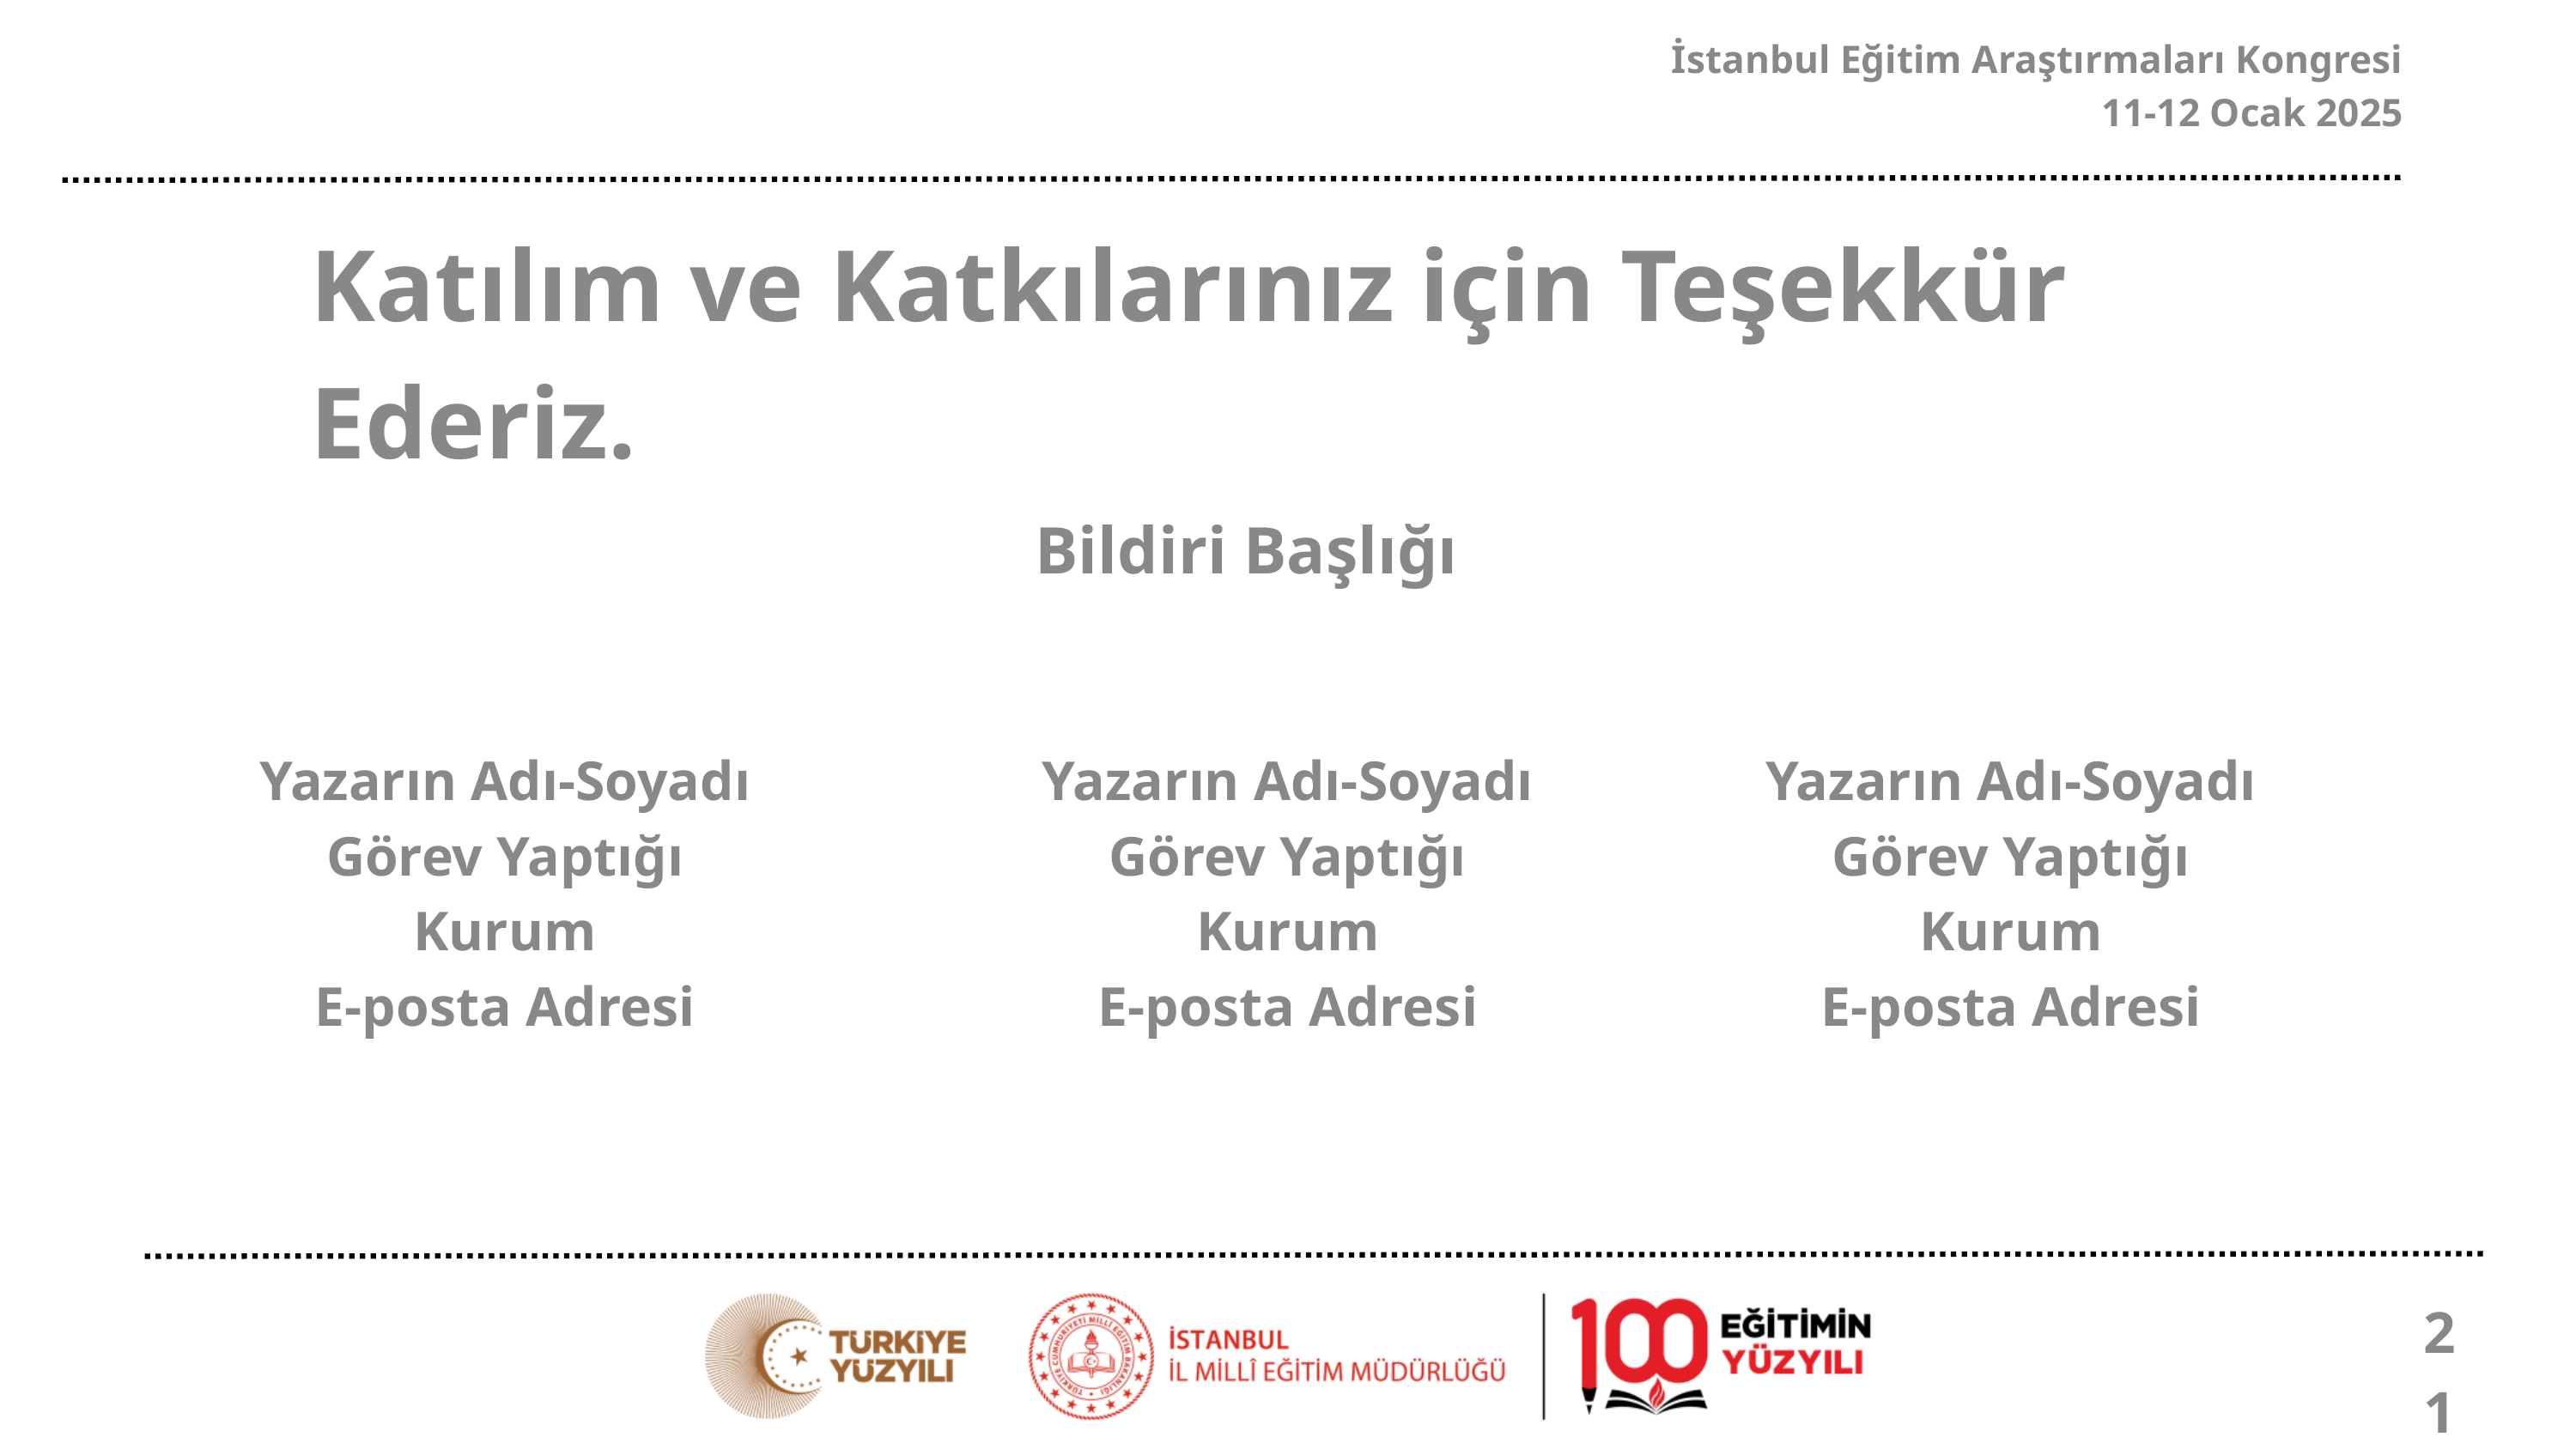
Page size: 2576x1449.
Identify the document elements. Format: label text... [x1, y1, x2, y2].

text_box [671, 1277, 1905, 1449]
text_box Yazarın Adı-Soyadı Görev Yaptığı Kurum E-posta Adresi [1750, 736, 2272, 1037]
text_box Yazarın Adı-Soyadı Görev Yaptığı Kurum E-posta Adresi [244, 736, 766, 1037]
text_box 21 [2416, 1285, 2463, 1445]
text_box İstanbul Eğitim Araştırmaları Kongresi 11-12 Ocak 2025 [1619, 27, 2403, 135]
text_box Katılım ve Katkılarınız için Teşekkür Ederiz. [310, 203, 2266, 616]
text_box Bildiri Başlığı [319, 496, 2174, 677]
text_box Yazarın Adı-Soyadı Görev Yaptığı Kurum E-posta Adresi [1027, 736, 1549, 1037]
